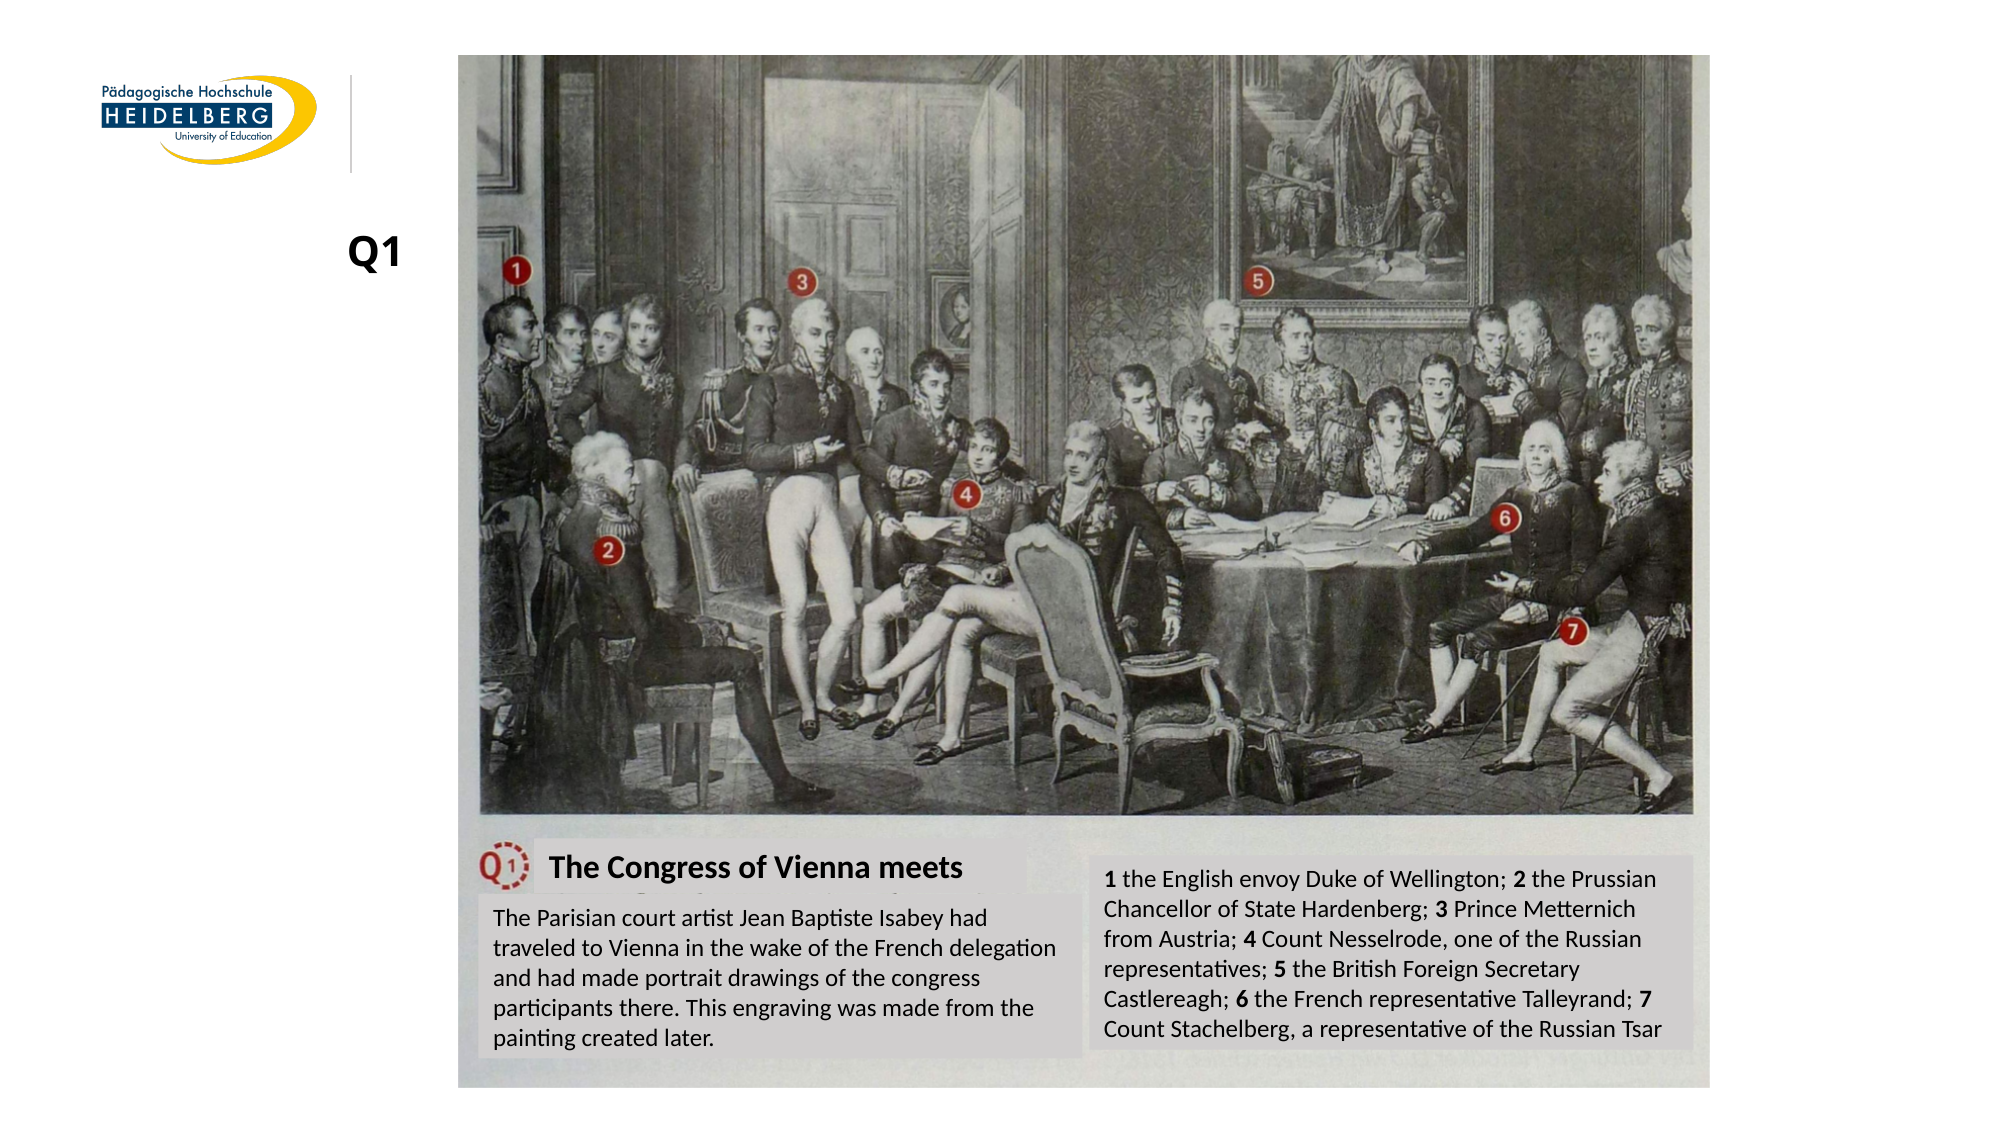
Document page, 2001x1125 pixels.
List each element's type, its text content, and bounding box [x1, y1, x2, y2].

picture [99, 73, 319, 167]
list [446, 54, 1733, 1103]
text_box Q1 [332, 217, 446, 283]
